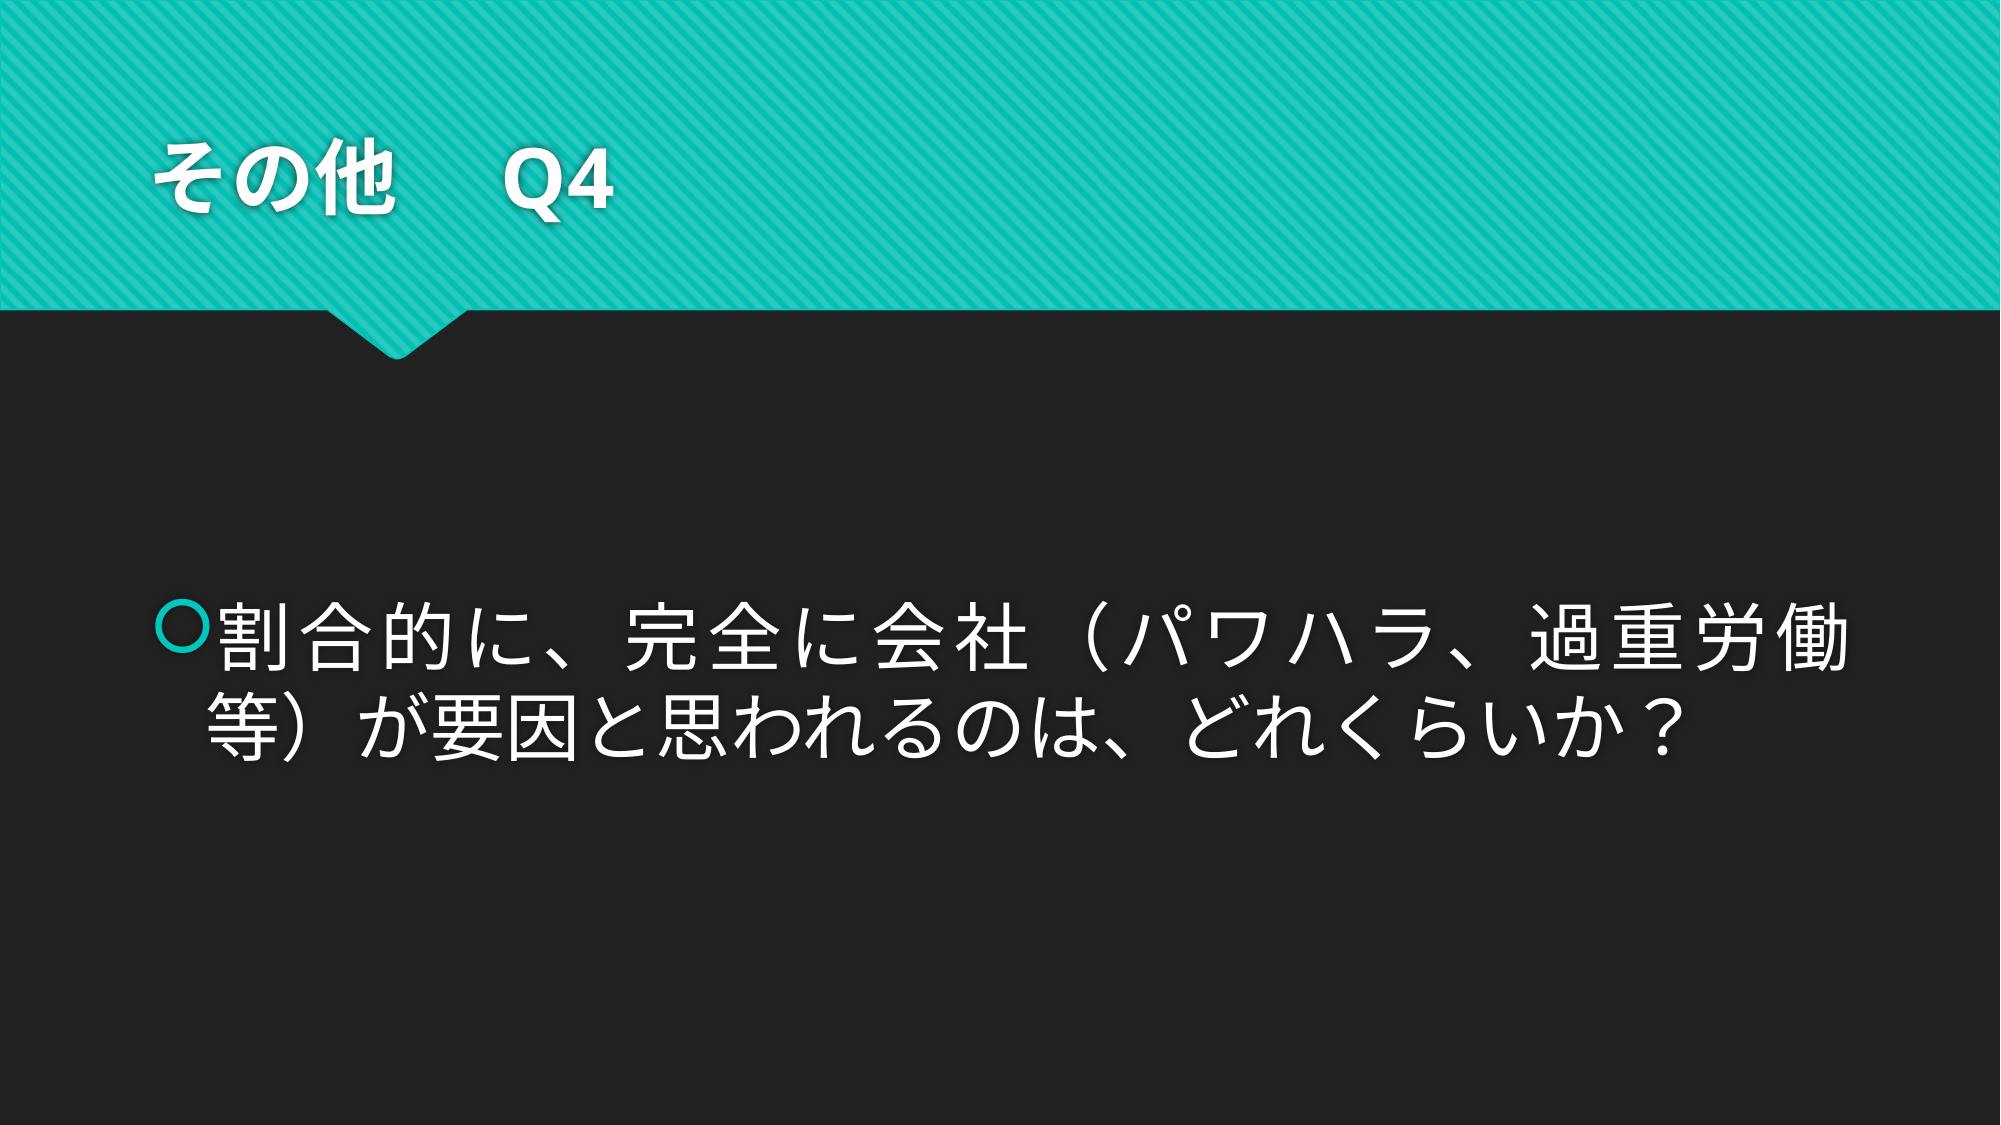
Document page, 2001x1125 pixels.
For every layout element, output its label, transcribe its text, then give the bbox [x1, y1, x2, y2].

title その他 Q4 [132, 73, 1868, 233]
list 割合的に、完全に会社（パワハラ、過重労働等）が要因と思われるのは、どれくらいか？ [134, 364, 1866, 997]
